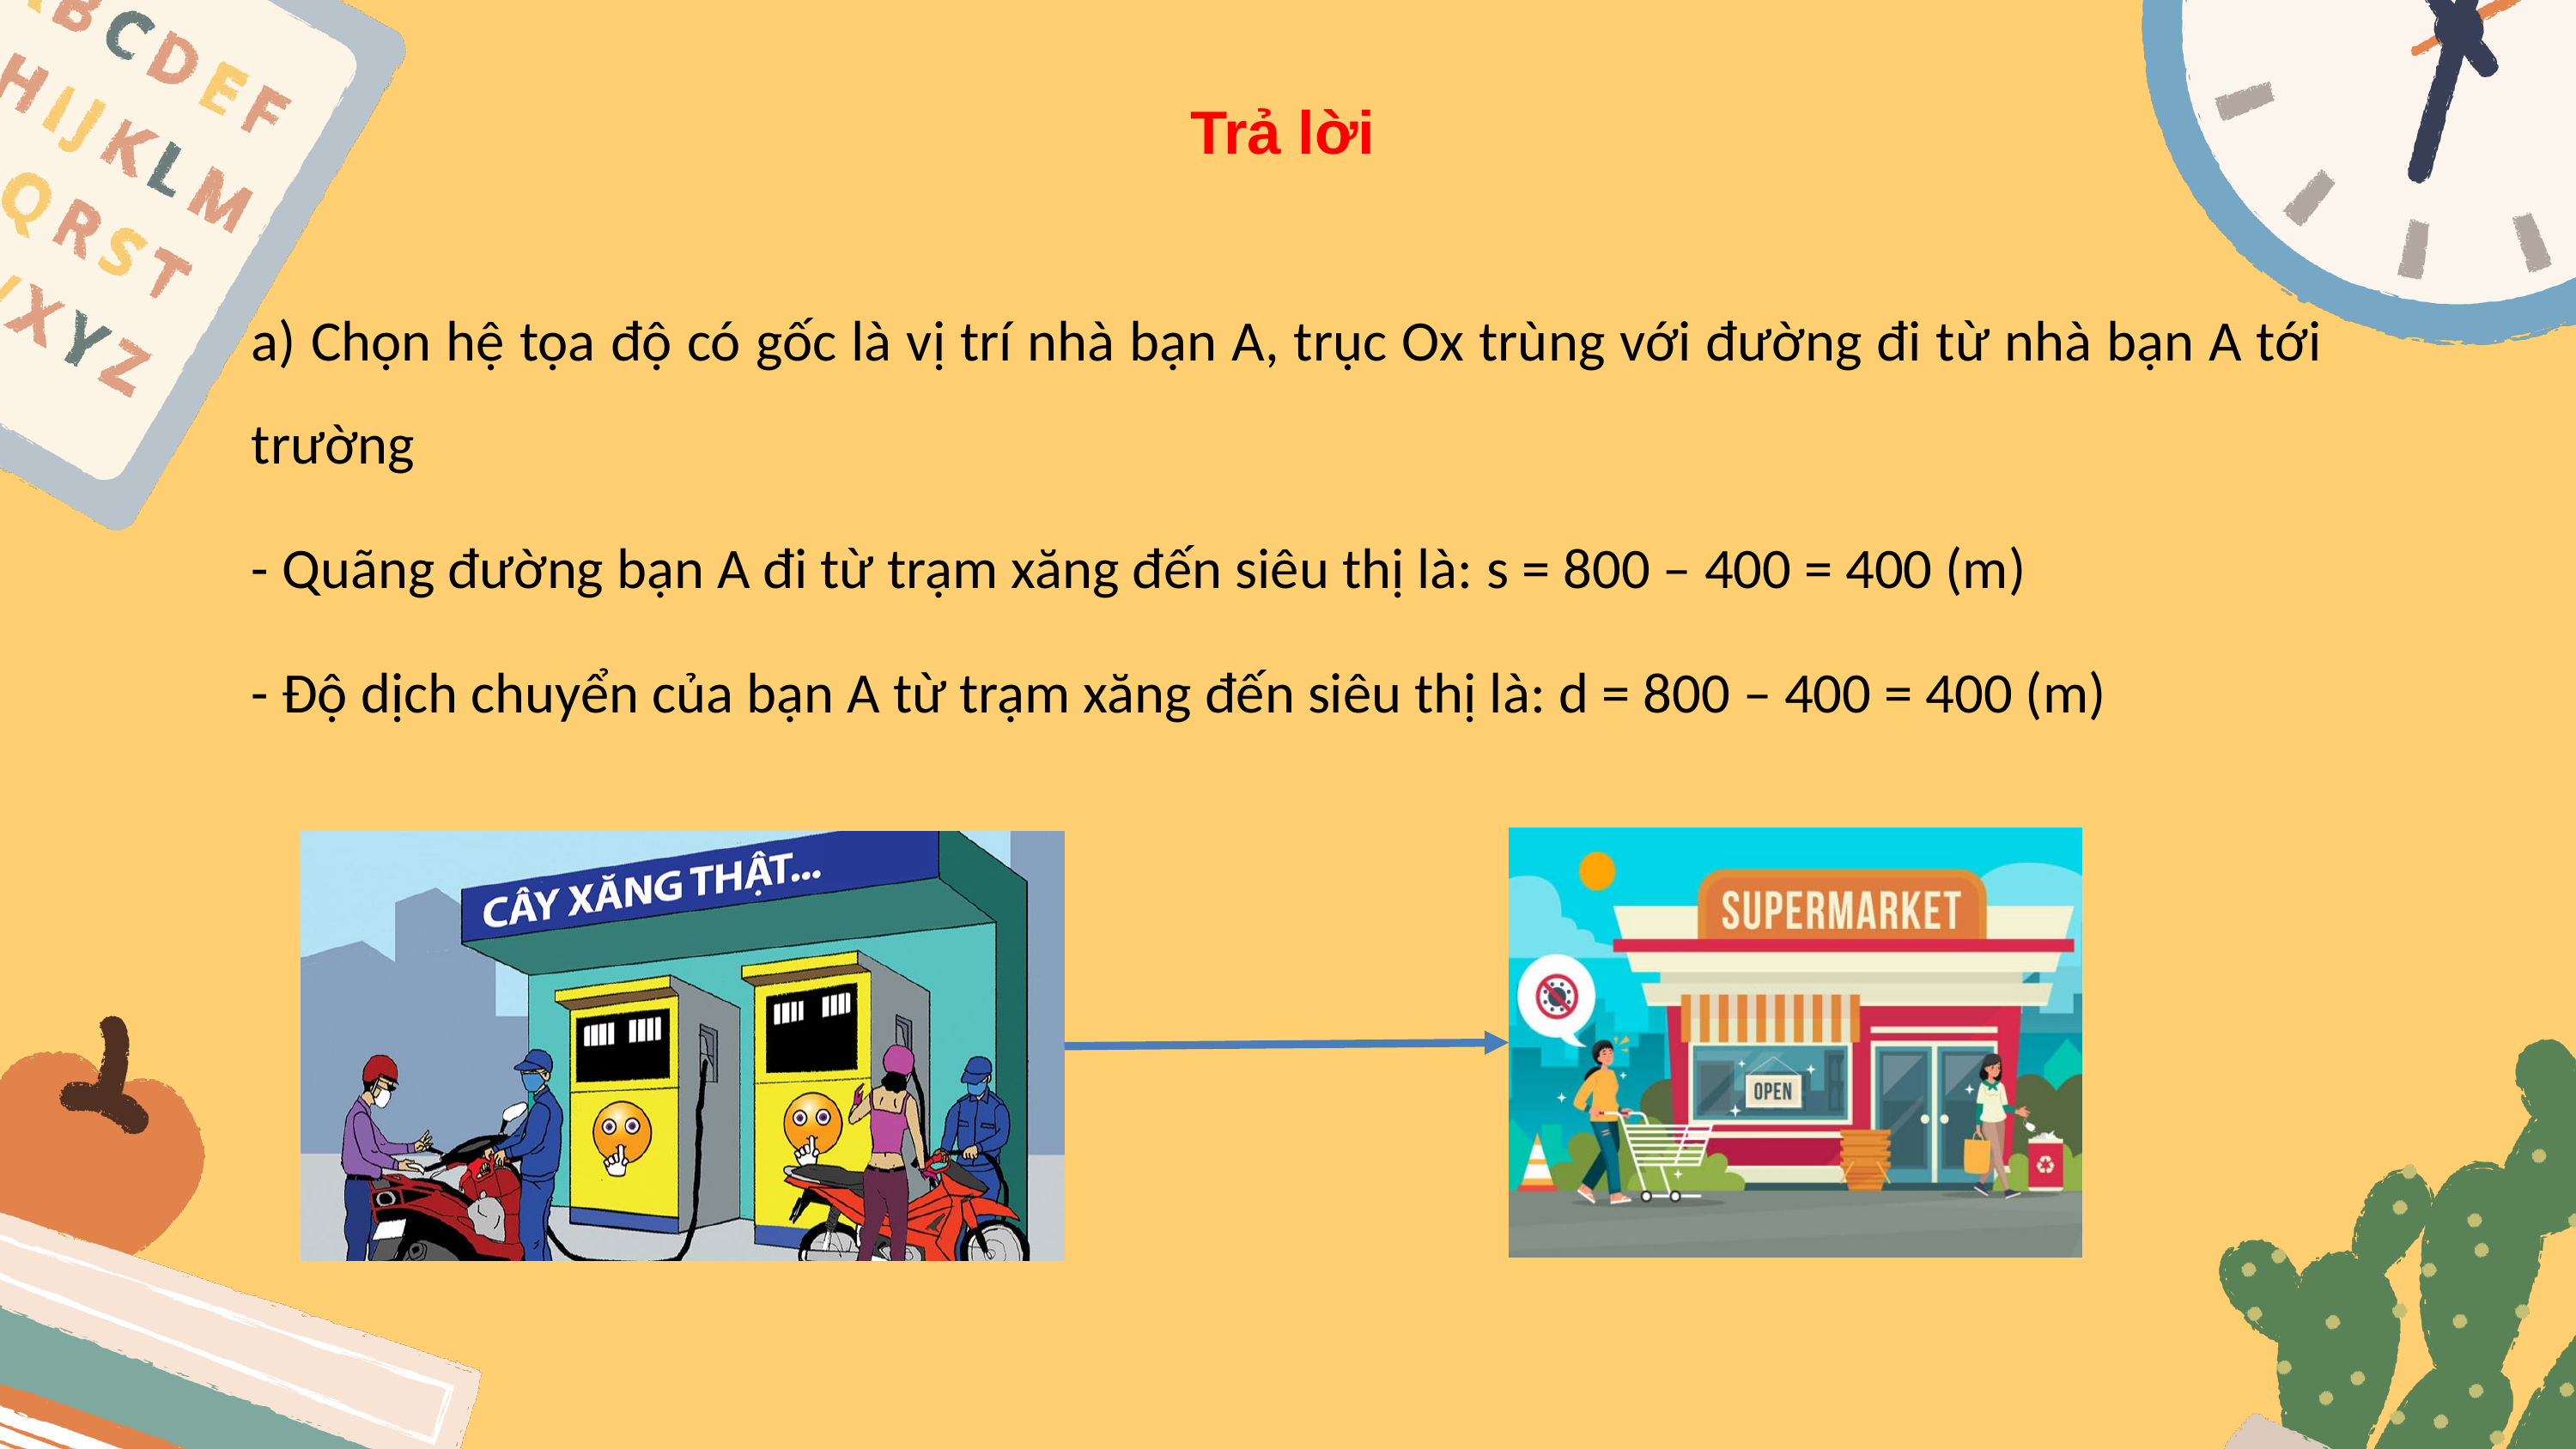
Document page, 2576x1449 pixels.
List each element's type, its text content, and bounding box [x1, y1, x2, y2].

picture [0, 0, 415, 542]
picture [2013, 0, 2576, 475]
picture [2132, 931, 2576, 1449]
text_box a) Chọn hệ tọa độ có gốc là vị trí nhà bạn A, trục Ox trùng với đường đi từ nhà bạn A tới trường - Quãng đường bạn A đi từ trạm xăng đến siêu thị là: s = 800 – 400 = 400 (m) - Độ dịch chuyển của bạn A từ trạm xăng đến siêu thị là: d = 800 – 400 = 400 (m) [234, 263, 2342, 731]
picture [1508, 827, 2083, 1258]
picture [0, 831, 1066, 1449]
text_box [1064, 1042, 1510, 1046]
text_box Trả lời [1177, 87, 1399, 173]
